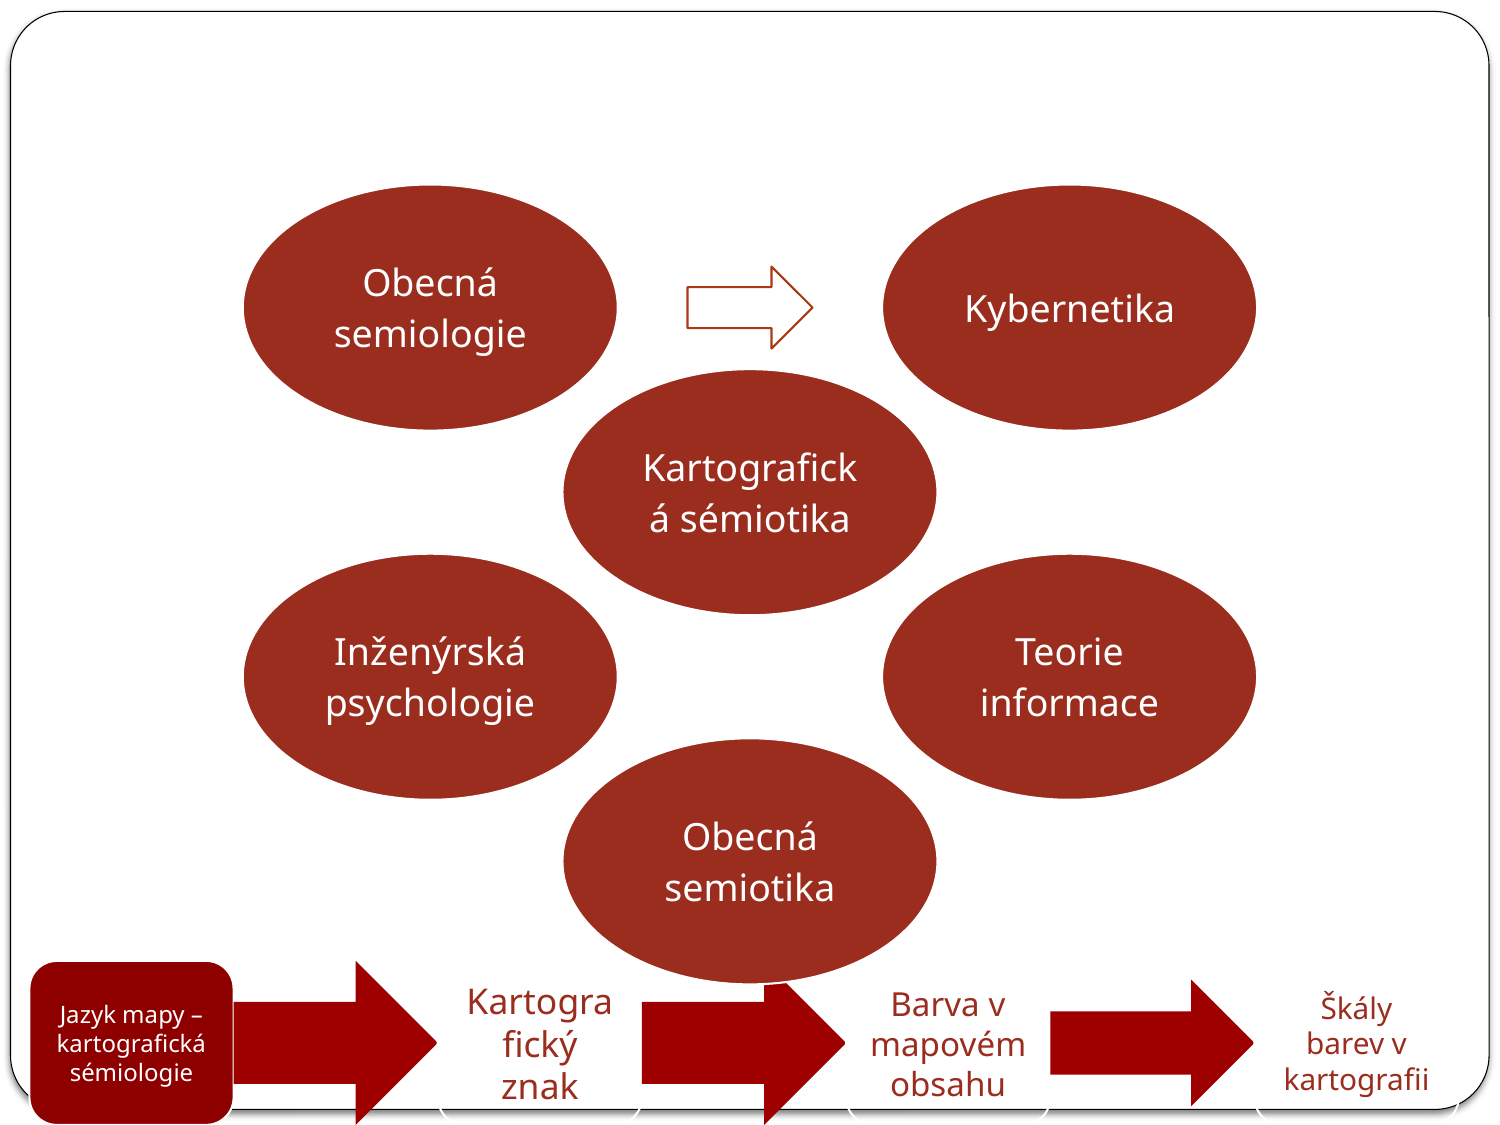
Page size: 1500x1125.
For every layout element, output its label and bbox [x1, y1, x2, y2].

text_box [29, 994, 1459, 1125]
text_box [0, 0, 1500, 985]
